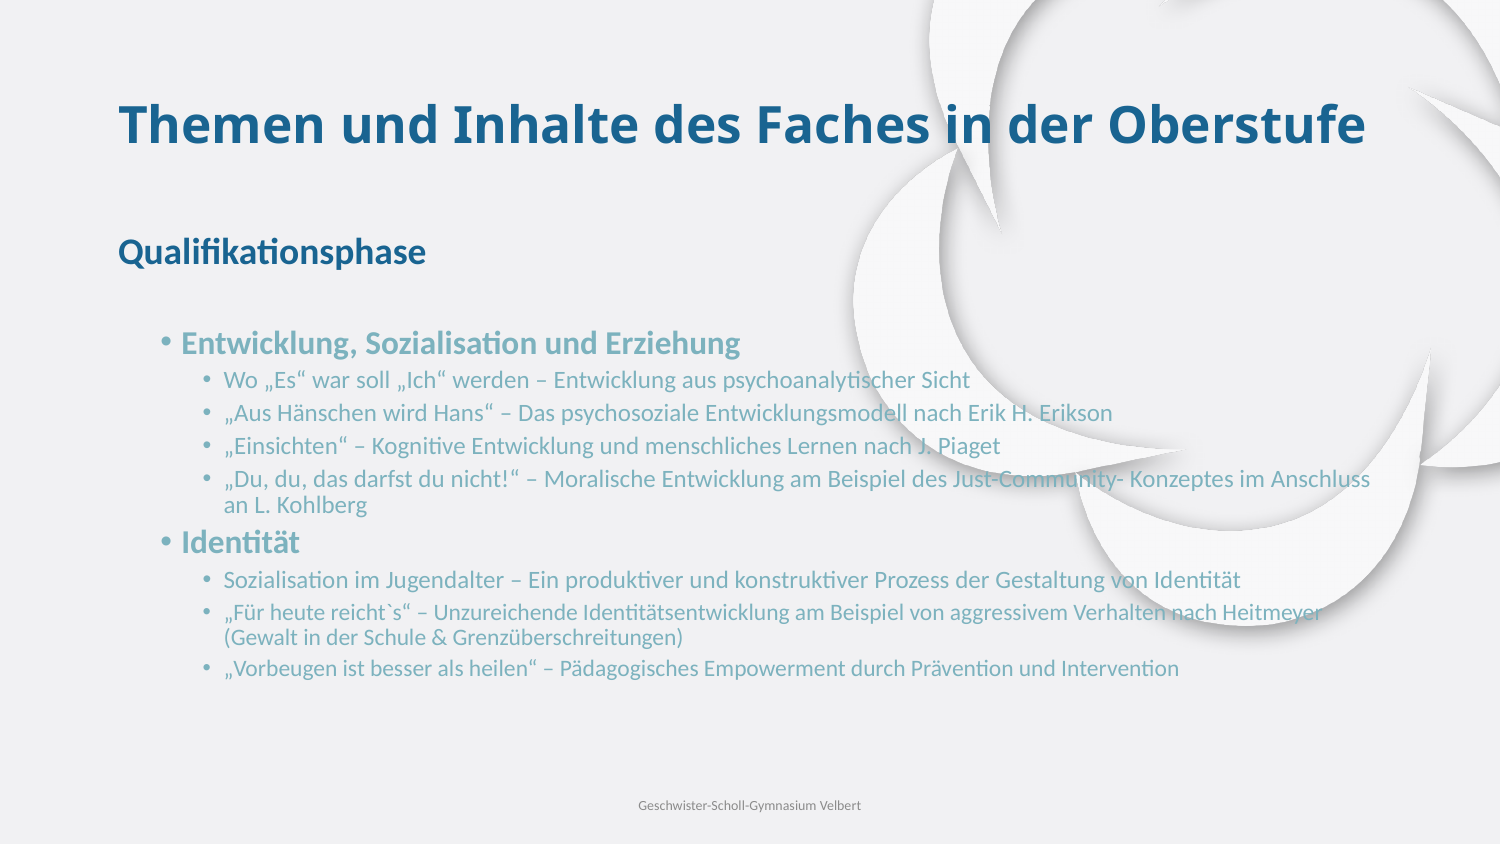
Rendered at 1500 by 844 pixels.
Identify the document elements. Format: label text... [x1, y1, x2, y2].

footer Geschwister-Scholl-Gymnasium Velbert [496, 782, 1004, 827]
list Qualifikationsphase Entwicklung, Sozialisation und Erziehung Wo „Es“ war soll „Ich“ werden – Entwicklung aus psychoanalytischer Sicht „Aus Hänschen wird Hans“ – Das psychosoziale Entwicklungsmodell nach Erik H. Erikson „Einsichten“ – Kognitive Entwicklung und menschliches Lernen nach J. Piaget „Du, du, das darfst du nicht!“ – Moralische Entwicklung am Beispiel des Just-Community- Konzeptes im Anschluss an L. Kohlberg Identität Sozialisation im Jugendalter – Ein produktiver und konstruktiver Prozess der Gestaltung von Identität „Für heute reicht`s“ – Unzureichende Identitätsentwicklung am Beispiel von aggressivem Verhalten nach Heitmeyer (Gewalt in der Schule & Grenzüberschreitungen) „Vorbeugen ist besser als heilen“ – Pädagogisches Empowerment durch Prävention und Intervention [103, 224, 1397, 760]
title Themen und Inhalte des Faches in der Oberstufe [103, 44, 1397, 208]
